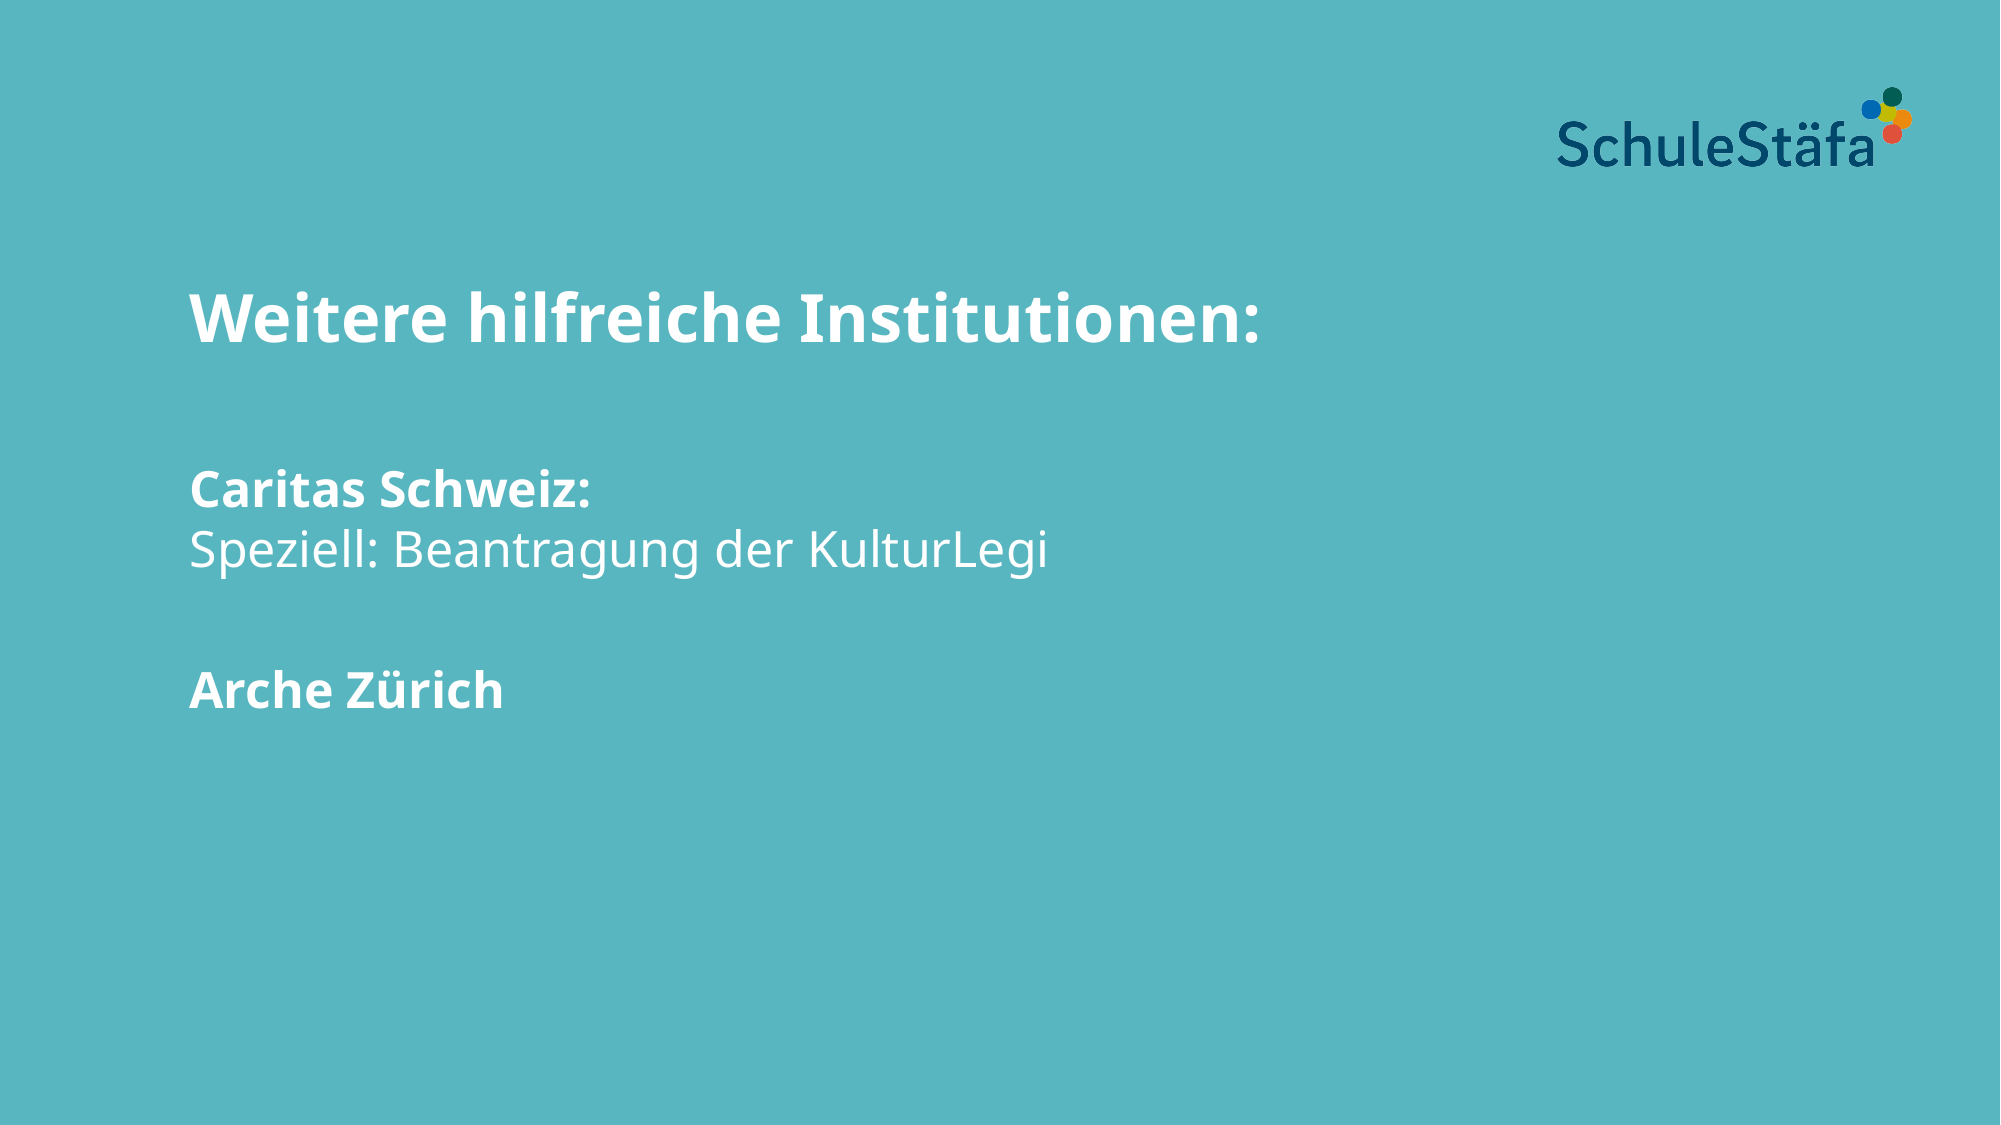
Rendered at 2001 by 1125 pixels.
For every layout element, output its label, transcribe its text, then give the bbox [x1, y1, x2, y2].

picture [1557, 87, 1912, 167]
picture [1715, 142, 1726, 148]
picture [1557, 161, 1565, 167]
picture [1632, 142, 1644, 167]
picture [1803, 153, 1813, 161]
text_box Weitere hilfreiche Institutionen: Caritas Schweiz: Speziell: Beantragung der KulturLegi Arche Zürich [137, 268, 1863, 983]
picture [1856, 153, 1866, 161]
